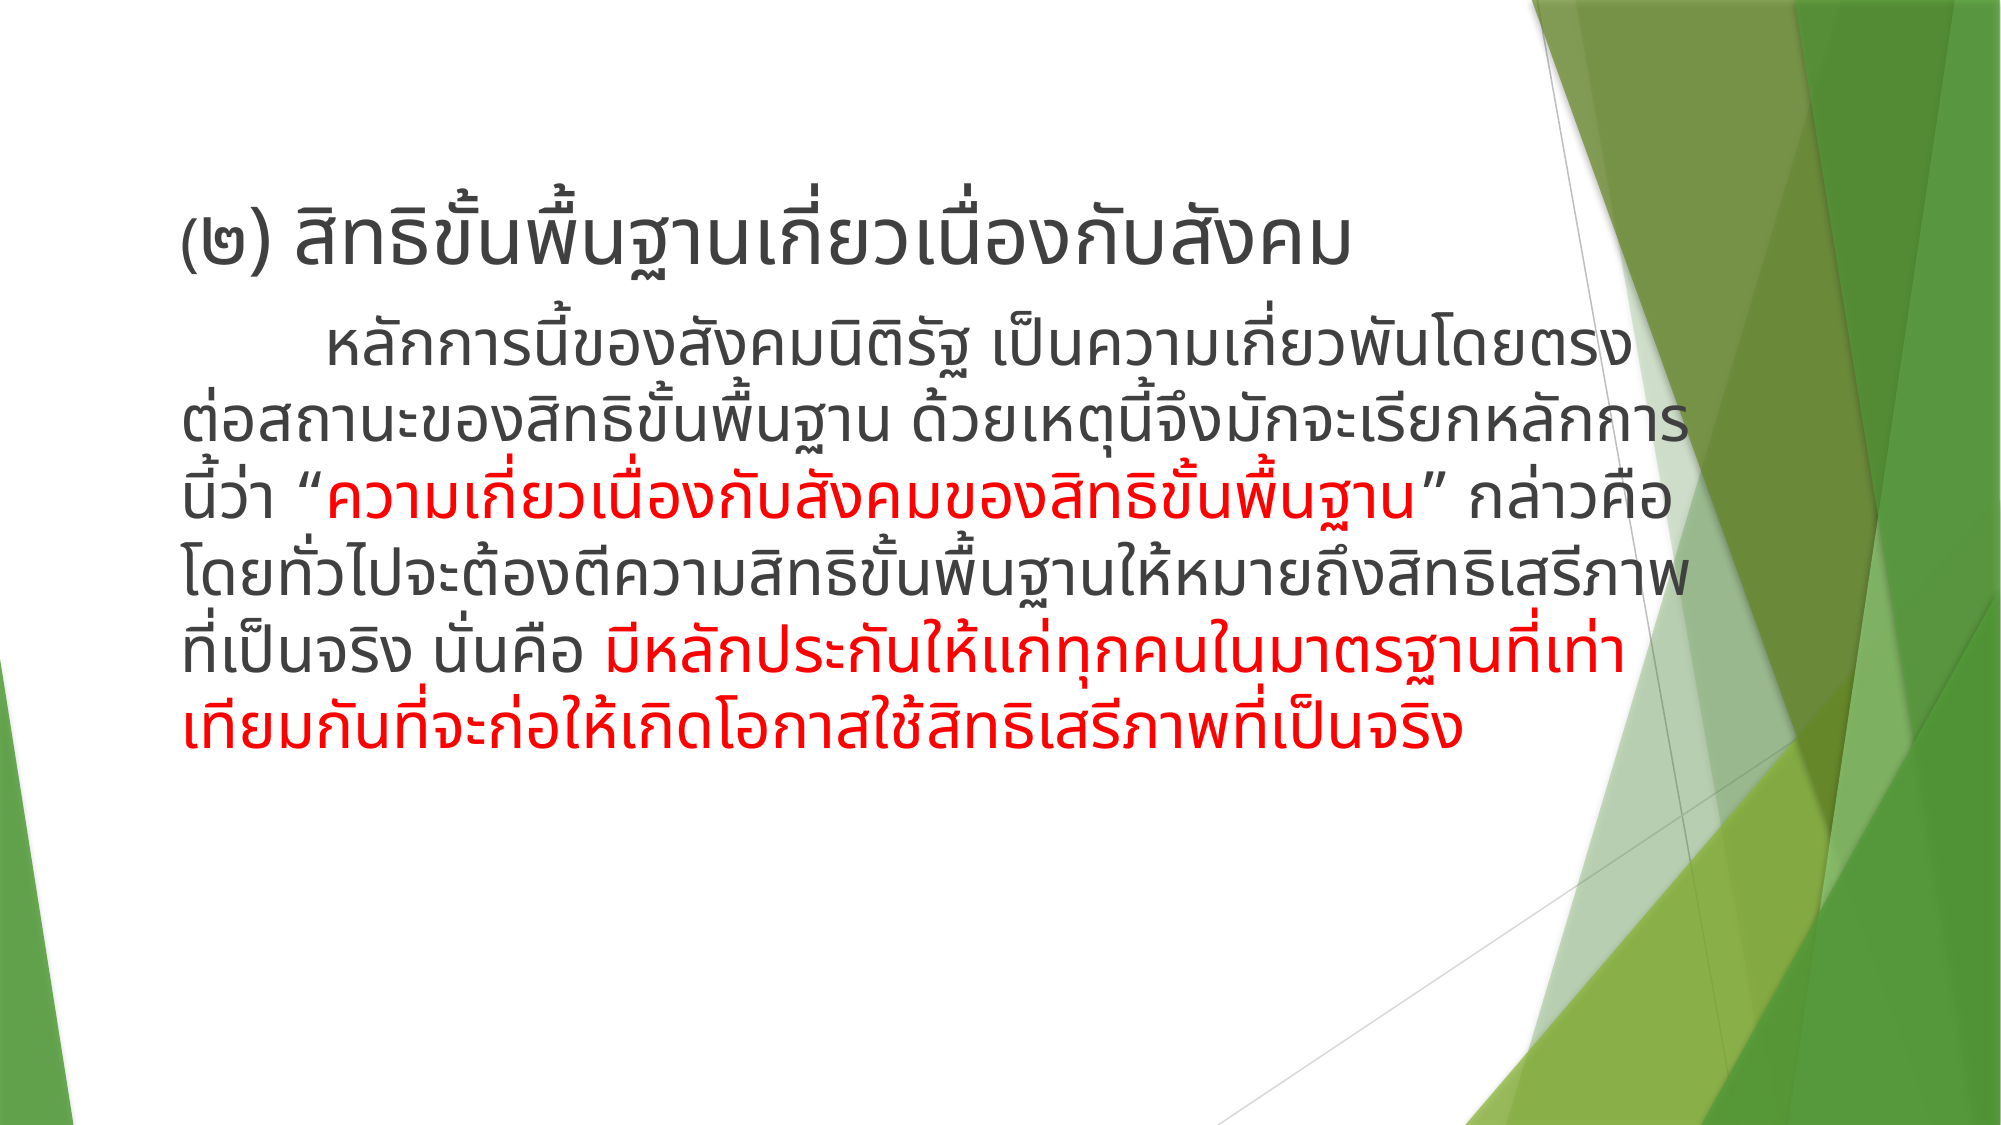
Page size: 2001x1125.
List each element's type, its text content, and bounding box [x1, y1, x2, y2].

list (๒) สิทธิขั้นพื้นฐานเกี่ยวเนื่องกับสังคม หลักการนี้ของสังคมนิติรัฐ เป็นความเกี่ยวพันโดยตรงต่อสถานะของสิทธิขั้นพื้นฐาน ด้วยเหตุนี้จึงมักจะเรียกหลักการนี้ว่า “ความเกี่ยวเนื่องกับสังคมของสิทธิขั้นพื้นฐาน” กล่าวคือ โดยทั่วไปจะต้องตีความสิทธิขั้นพื้นฐานให้หมายถึงสิทธิเสรีภาพที่เป็นจริง นั่นคือ มีหลักประกันให้แก่ทุกคนในมาตรฐานที่เท่าเทียมกันที่จะก่อให้เกิดโอกาสใช้สิทธิเสรีภาพที่เป็นจริง [165, 177, 1714, 843]
